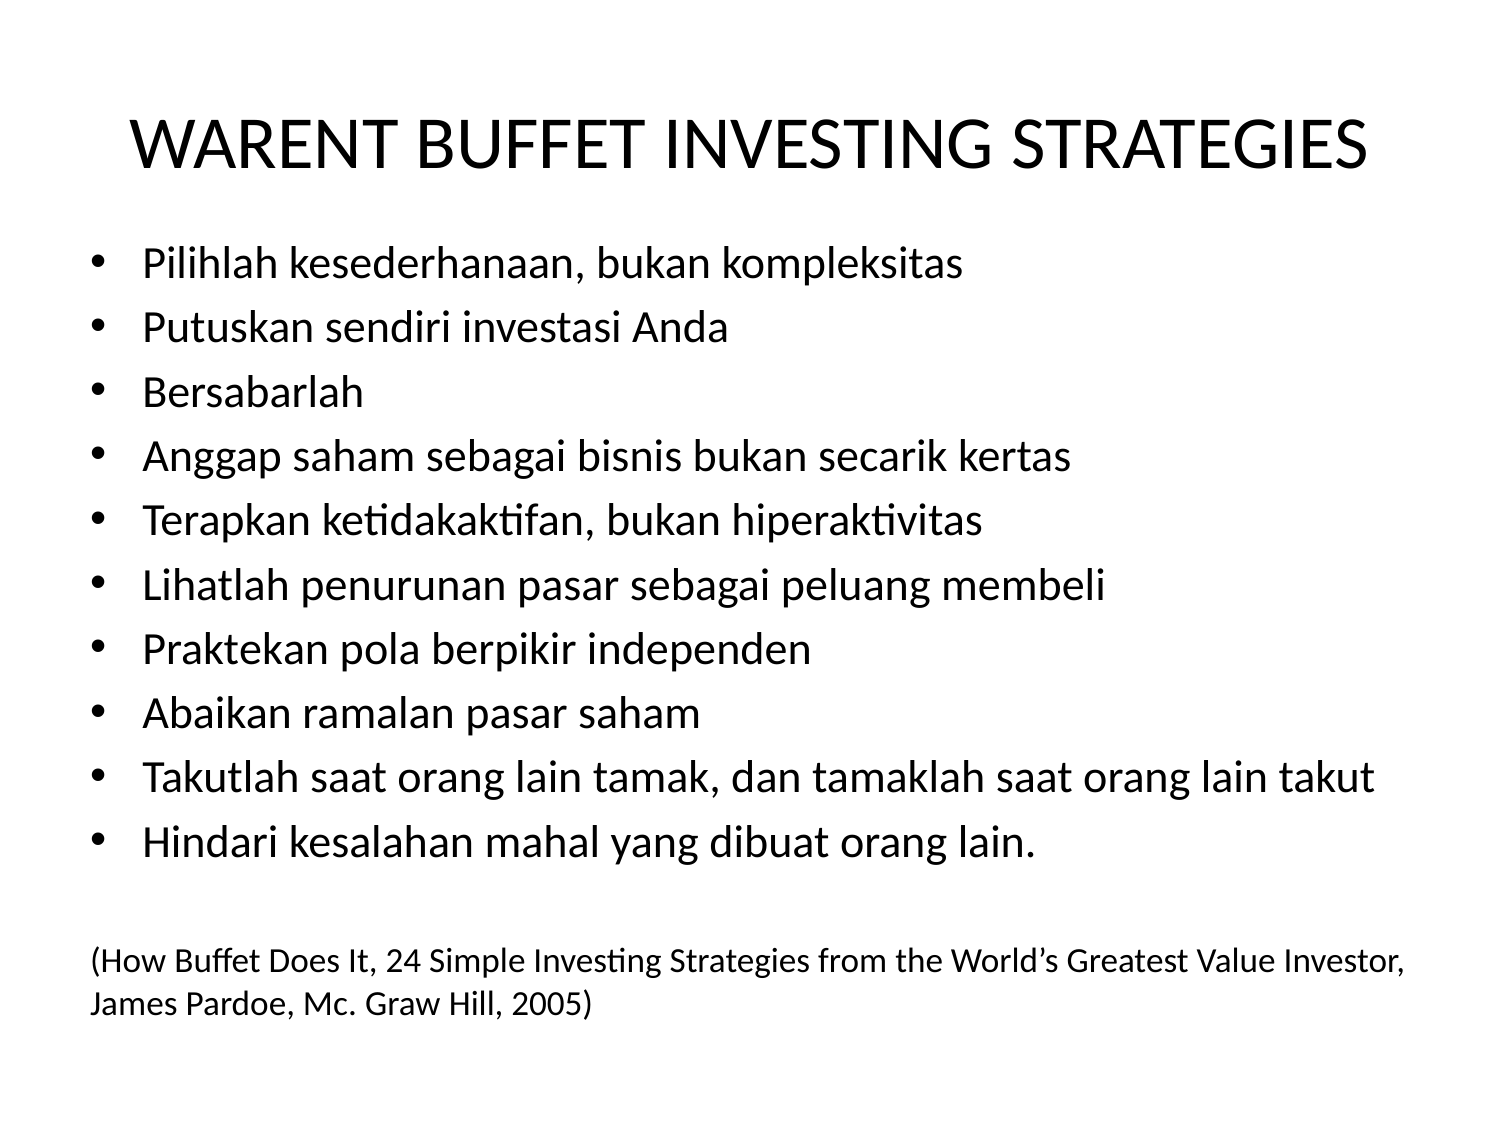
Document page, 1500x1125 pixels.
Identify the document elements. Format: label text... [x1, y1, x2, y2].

title WARENT BUFFET INVESTING STRATEGIES [75, 45, 1425, 224]
list Pilihlah kesederhanaan, bukan kompleksitas Putuskan sendiri investasi Anda Bersabarlah Anggap saham sebagai bisnis bukan secarik kertas Terapkan ketidakaktifan, bukan hiperaktivitas Lihatlah penurunan pasar sebagai peluang membeli Praktekan pola berpikir independen Abaikan ramalan pasar saham Takutlah saat orang lain tamak, dan tamaklah saat orang lain takut Hindari kesalahan mahal yang dibuat orang lain. (How Buffet Does It, 24 Simple Investing Strategies from the World’s Greatest Value Investor, James Pardoe, Mc. Graw Hill, 2005) [75, 224, 1425, 1038]
